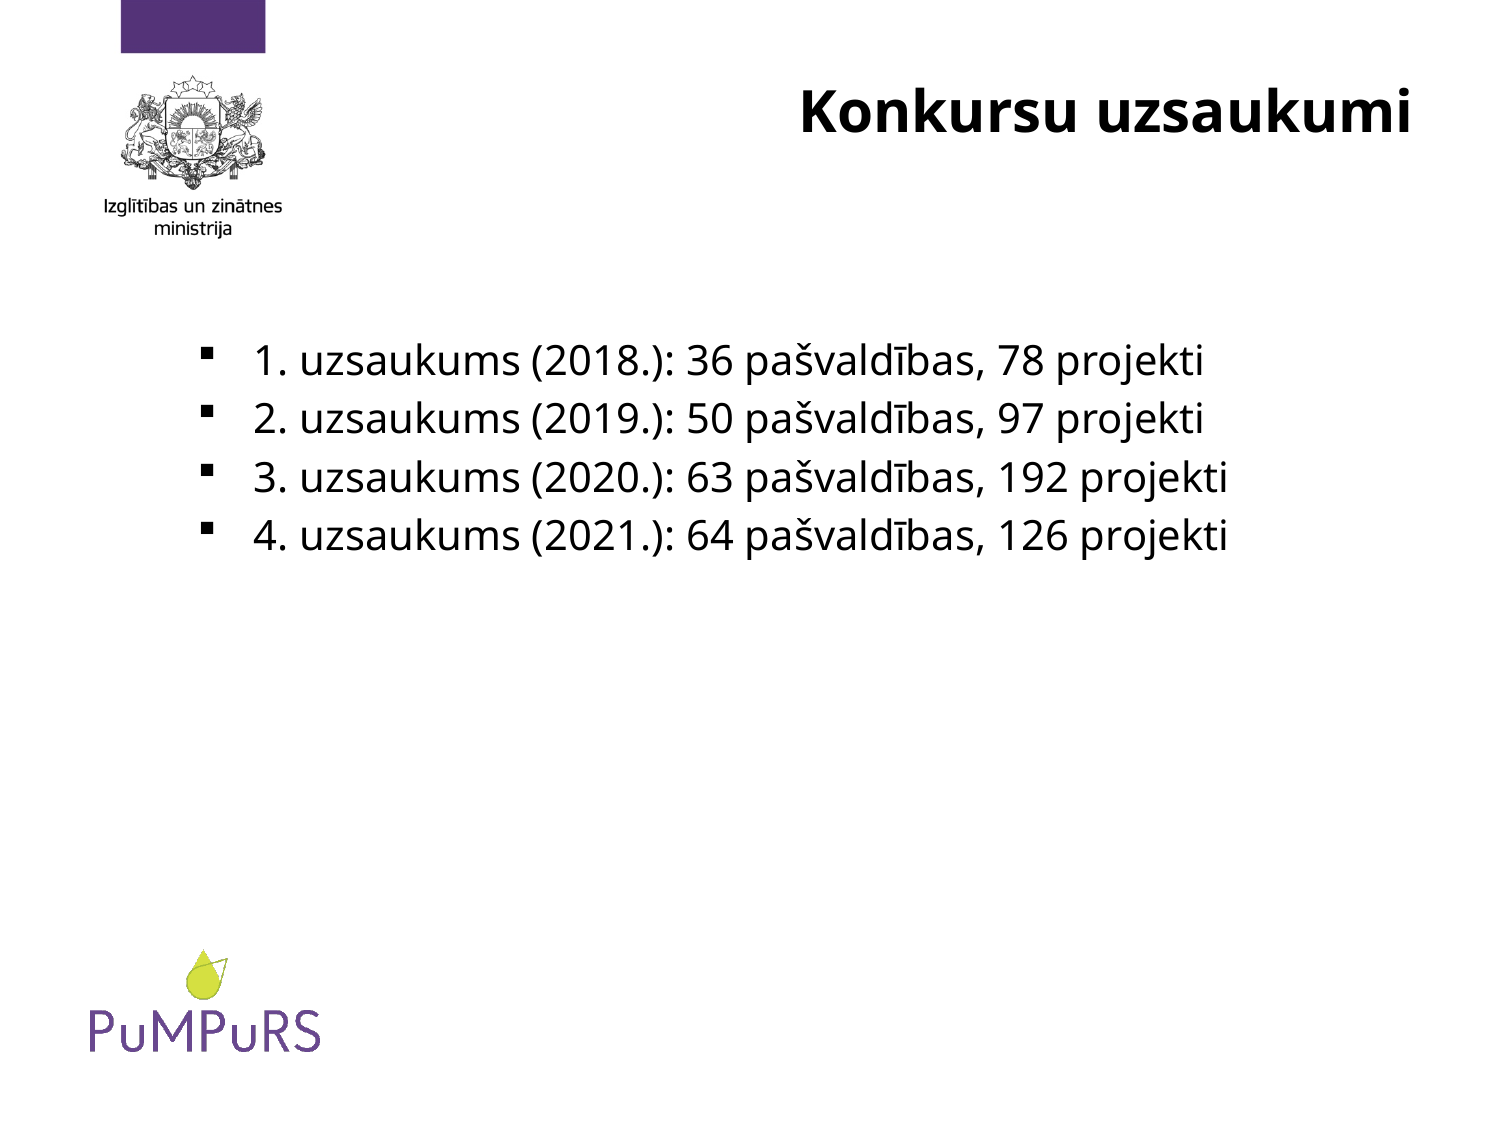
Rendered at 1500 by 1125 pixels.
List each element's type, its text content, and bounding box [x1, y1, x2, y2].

picture [90, 949, 320, 1052]
list 1. uzsaukums (2018.): 36 pašvaldības, 78 projekti 2. uzsaukums (2019.): 50 pašvaldības, 97 projekti 3. uzsaukums (2020.): 63 pašvaldības, 192 projekti 4. uzsaukums (2021.): 64 pašvaldības, 126 projekti [183, 326, 1425, 835]
title Konkursu uzsaukumi [329, 66, 1429, 230]
picture [48, 0, 338, 321]
